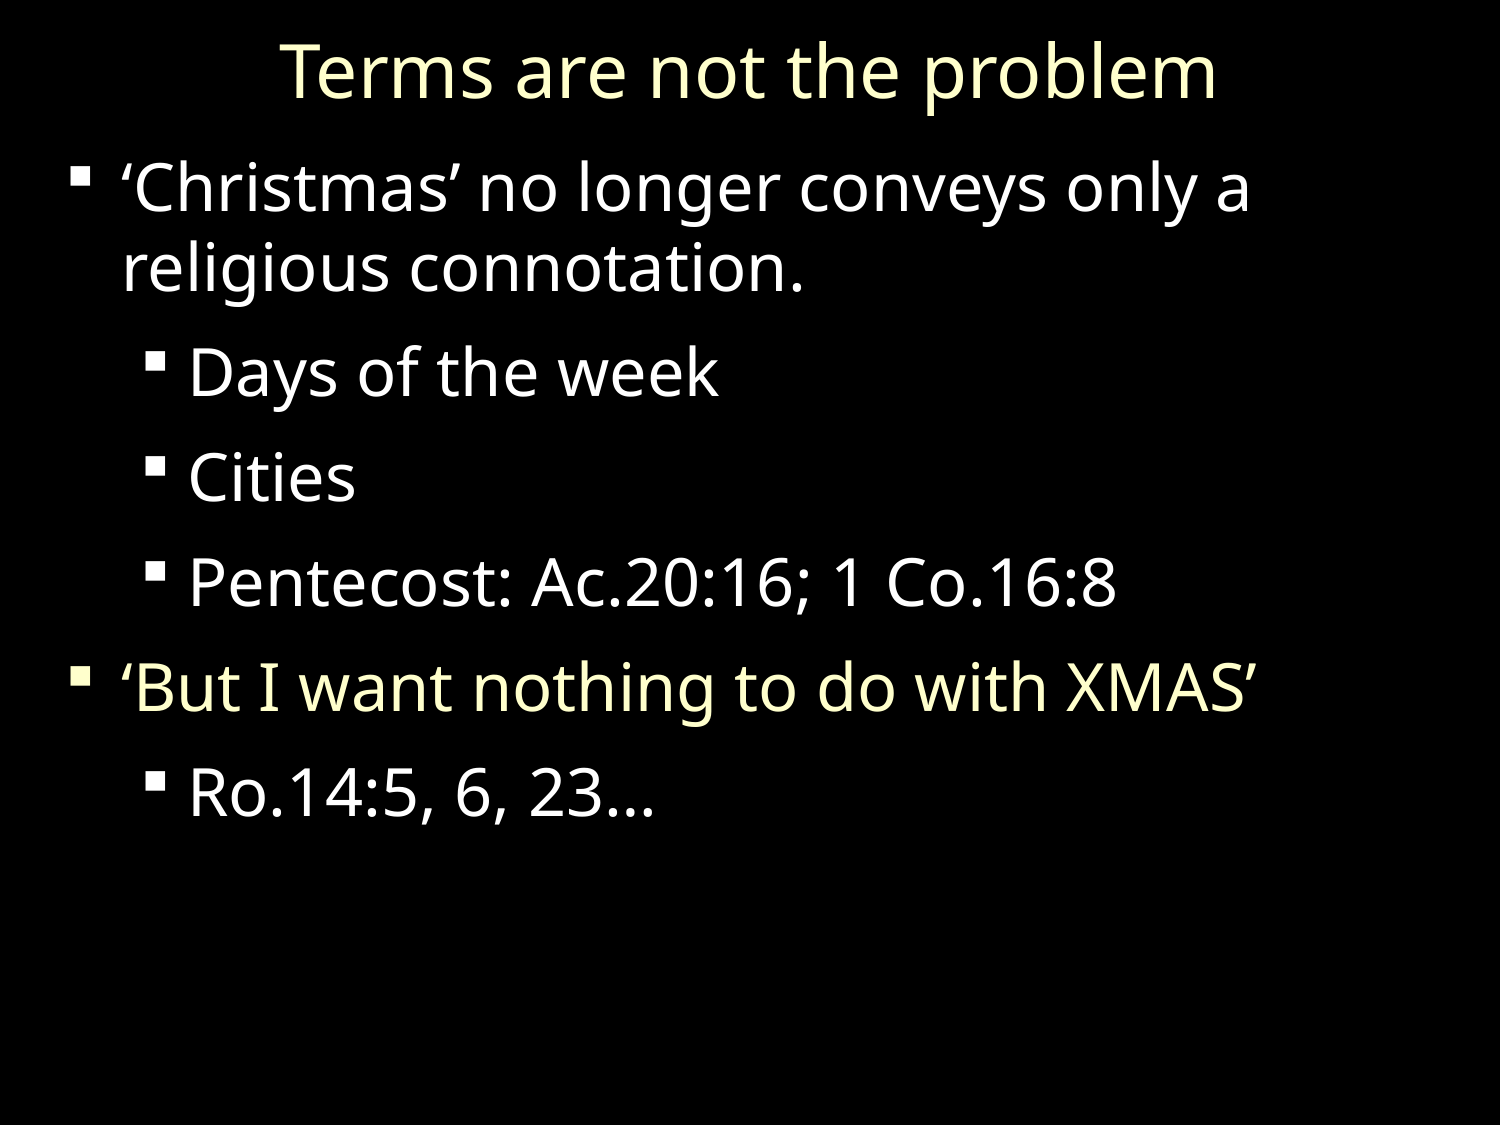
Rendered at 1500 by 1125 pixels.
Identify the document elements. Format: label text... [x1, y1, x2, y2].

title Terms are not the problem [75, 12, 1425, 125]
list ‘Christmas’ no longer conveys only a religious connotation. Days of the week Cities Pentecost: Ac.20:16; 1 Co.16:8 ‘But I want nothing to do with XMAS’ Ro.14:5, 6, 23… [50, 137, 1451, 1000]
